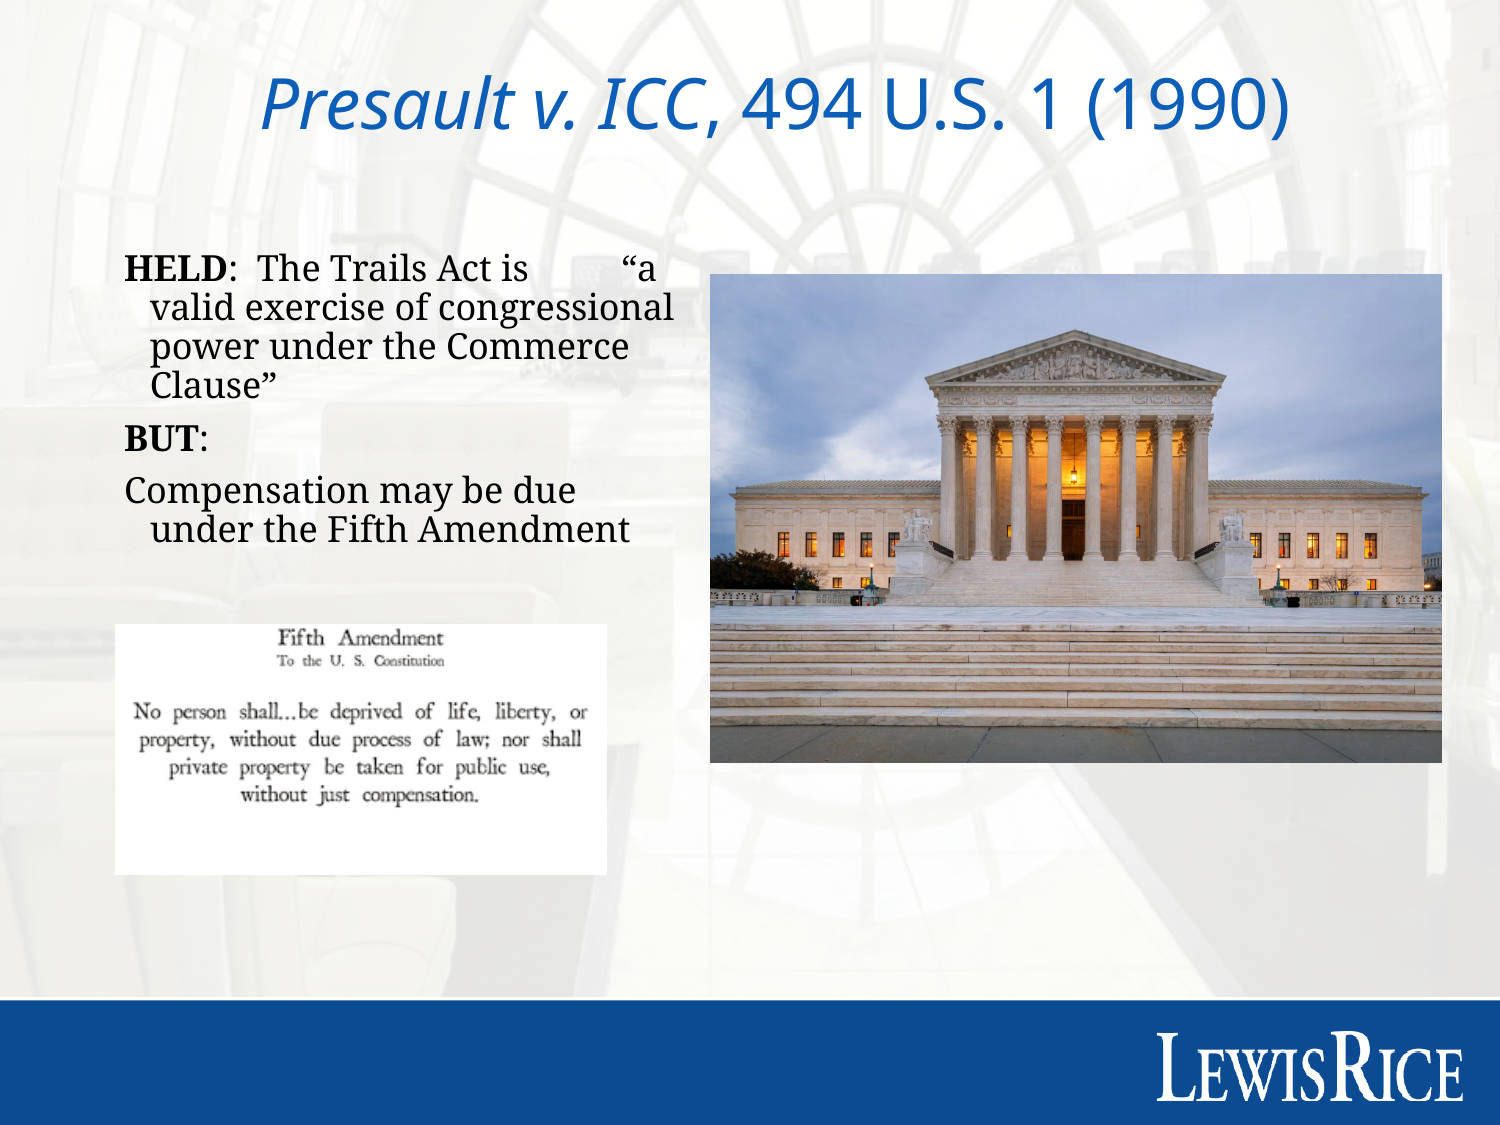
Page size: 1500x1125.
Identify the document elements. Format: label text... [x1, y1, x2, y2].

picture [115, 624, 607, 875]
list HELD: The Trails Act is “a valid exercise of congressional power under the Commerce Clause” BUT: Compensation may be due under the Fifth Amendment [109, 137, 691, 563]
picture [710, 274, 1442, 763]
title Presault v. ICC, 494 U.S. 1 (1990) [112, 24, 1438, 188]
